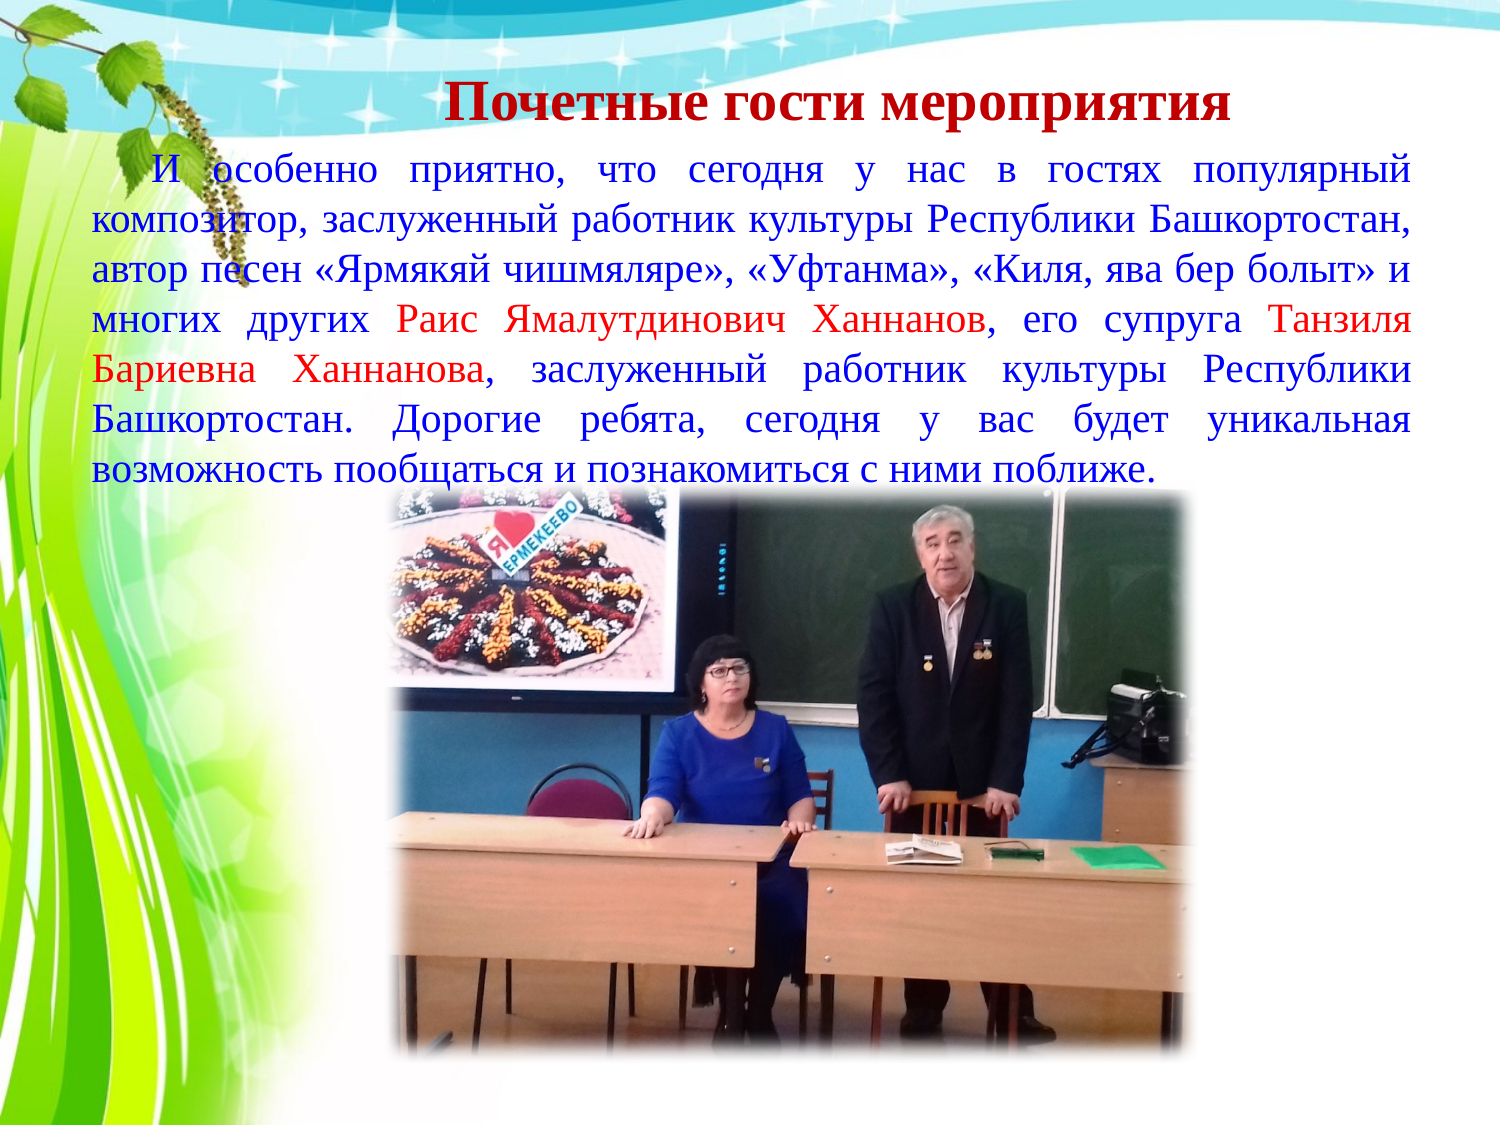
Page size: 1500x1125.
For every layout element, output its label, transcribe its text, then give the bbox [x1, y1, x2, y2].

list Почетные гости мероприятия И особенно приятно, что сегодня у нас в гостях популярный композитор, заслуженный работник культуры Республики Башкортостан, автор песен «Ярмякяй чишмяляре», «Уфтанма», «Киля, ява бер болыт» и многих других Раис Ямалутдинович Ханнанов, его супруга Танзиля Бариевна Ханнанова, заслуженный работник культуры Республики Башкортостан. Дорогие ребята, сегодня у вас будет уникальная возможность пообщаться и познакомиться с ними поближе. [76, 54, 1427, 946]
picture [0, 0, 1500, 1125]
